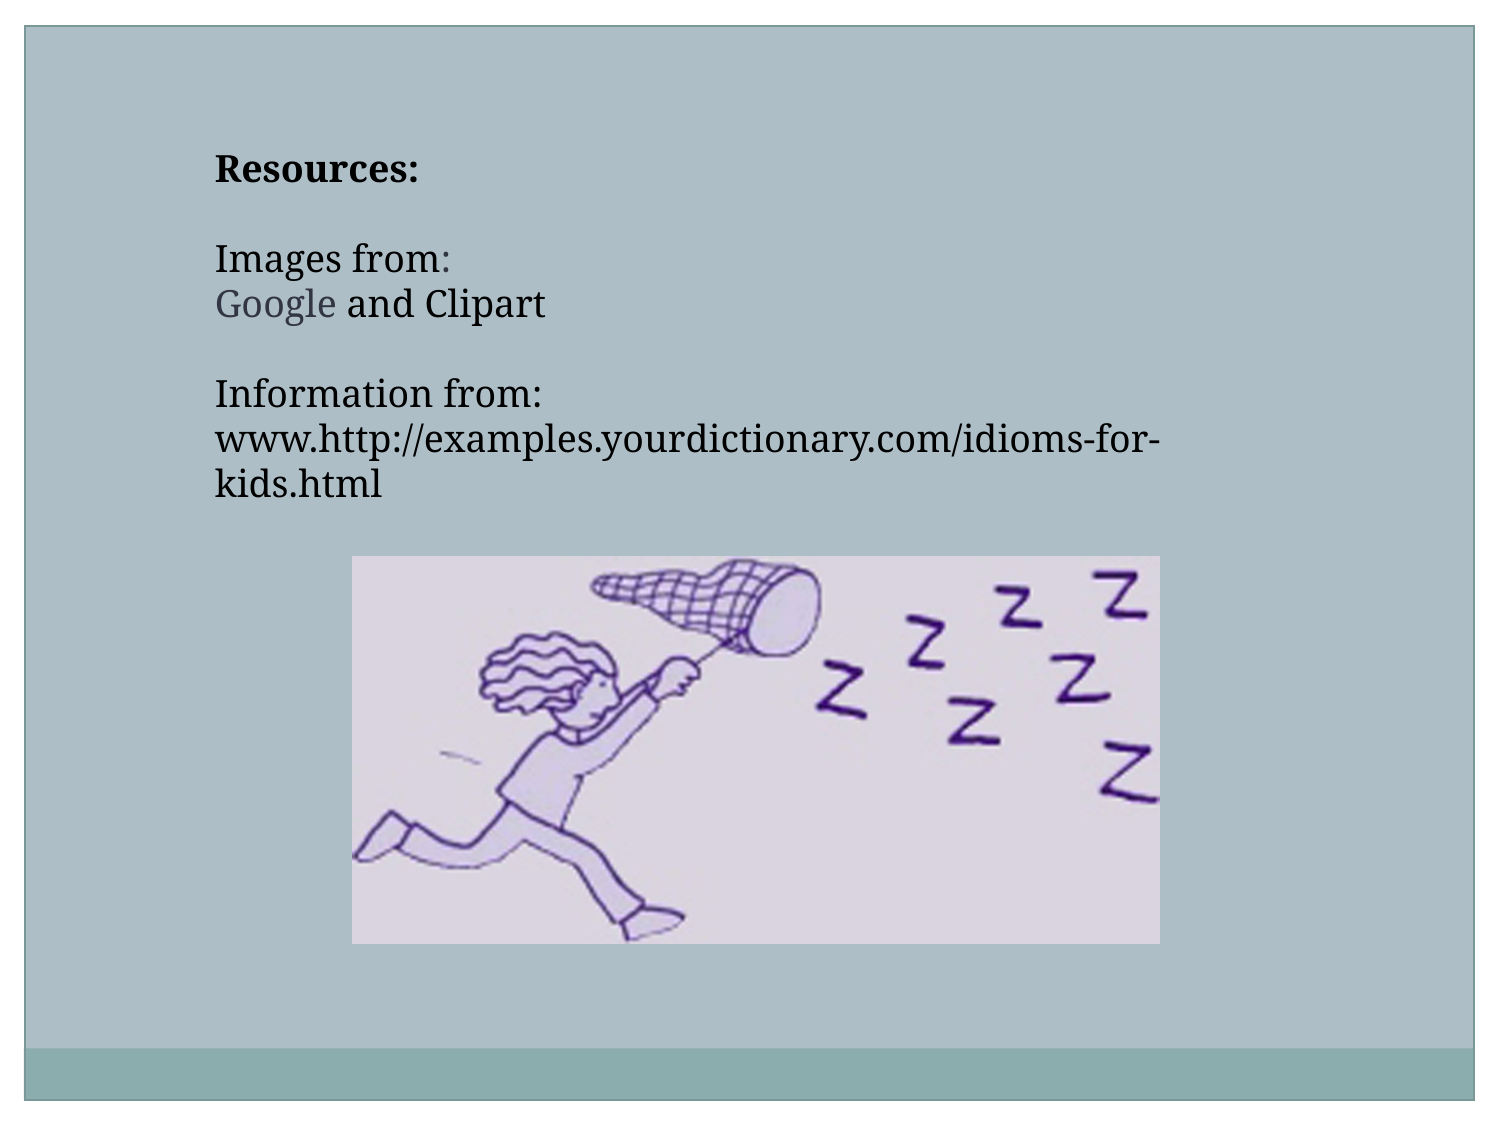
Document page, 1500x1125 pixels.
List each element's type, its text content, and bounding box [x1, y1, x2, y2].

text_box Resources: Images from: Google and Clipart Information from: www.http://examples.yourdictionary.com/idioms-for-kids.html [199, 137, 1313, 513]
picture [352, 555, 1161, 944]
